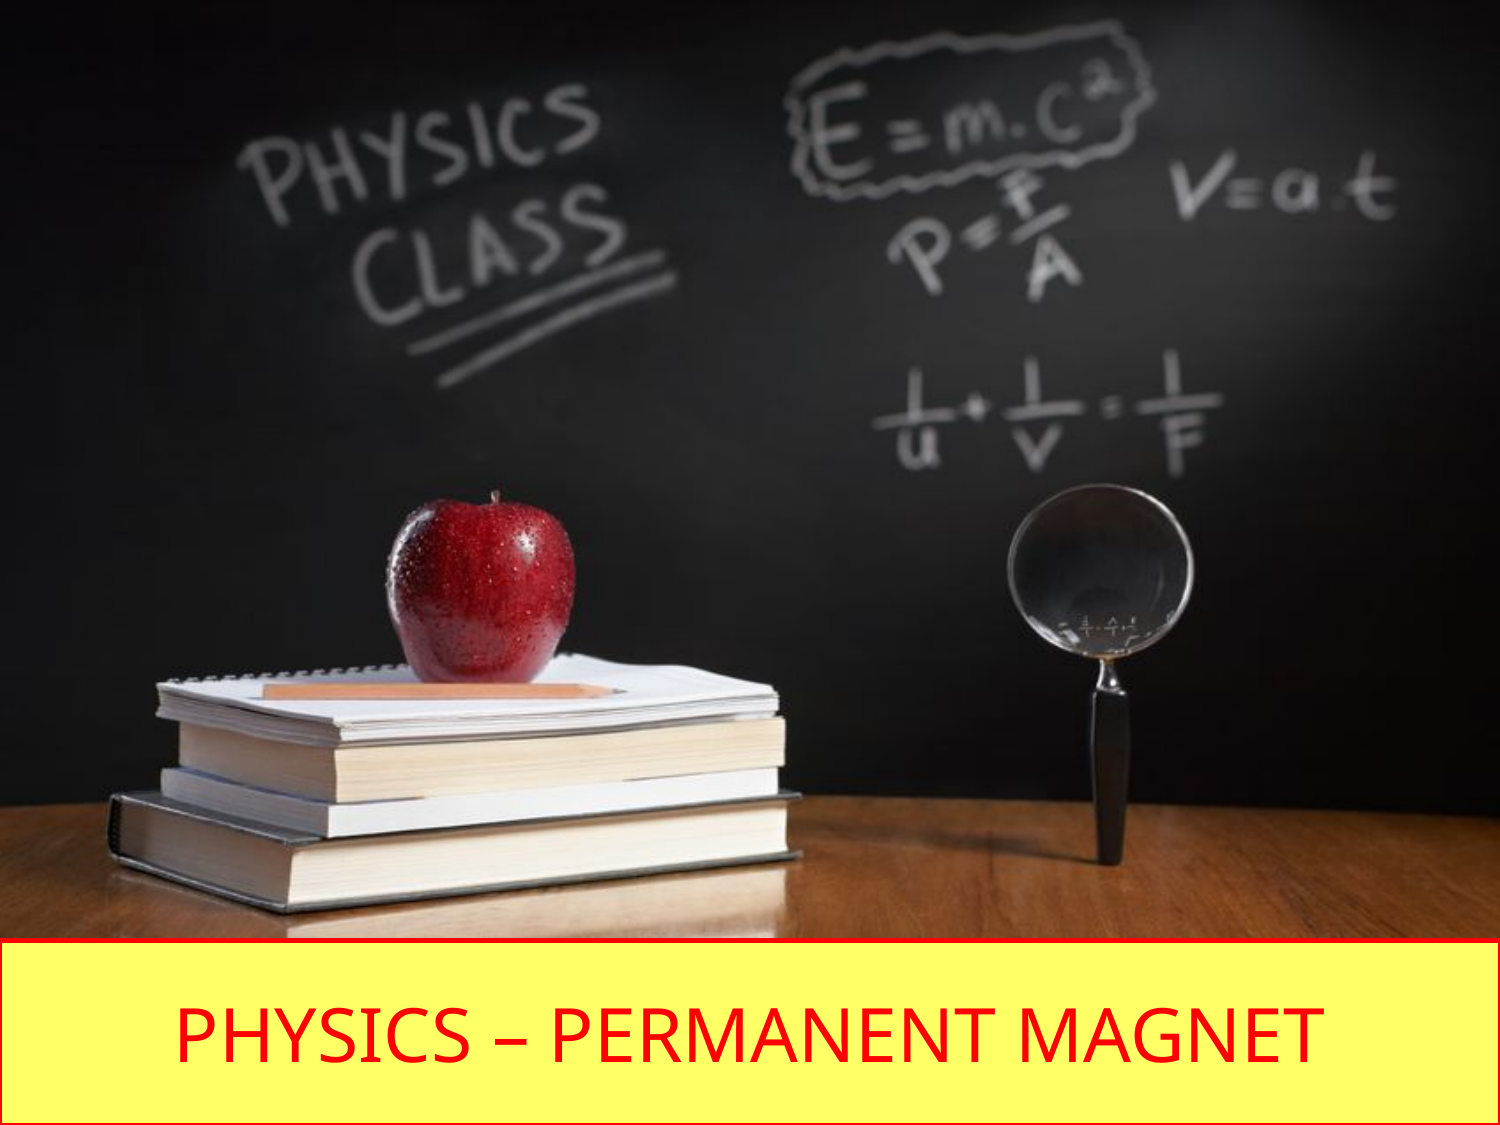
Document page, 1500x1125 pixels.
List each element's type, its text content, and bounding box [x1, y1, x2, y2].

picture [0, 0, 1500, 941]
text_box PHYSICS – PERMANENT MAGNET [0, 948, 1500, 1125]
